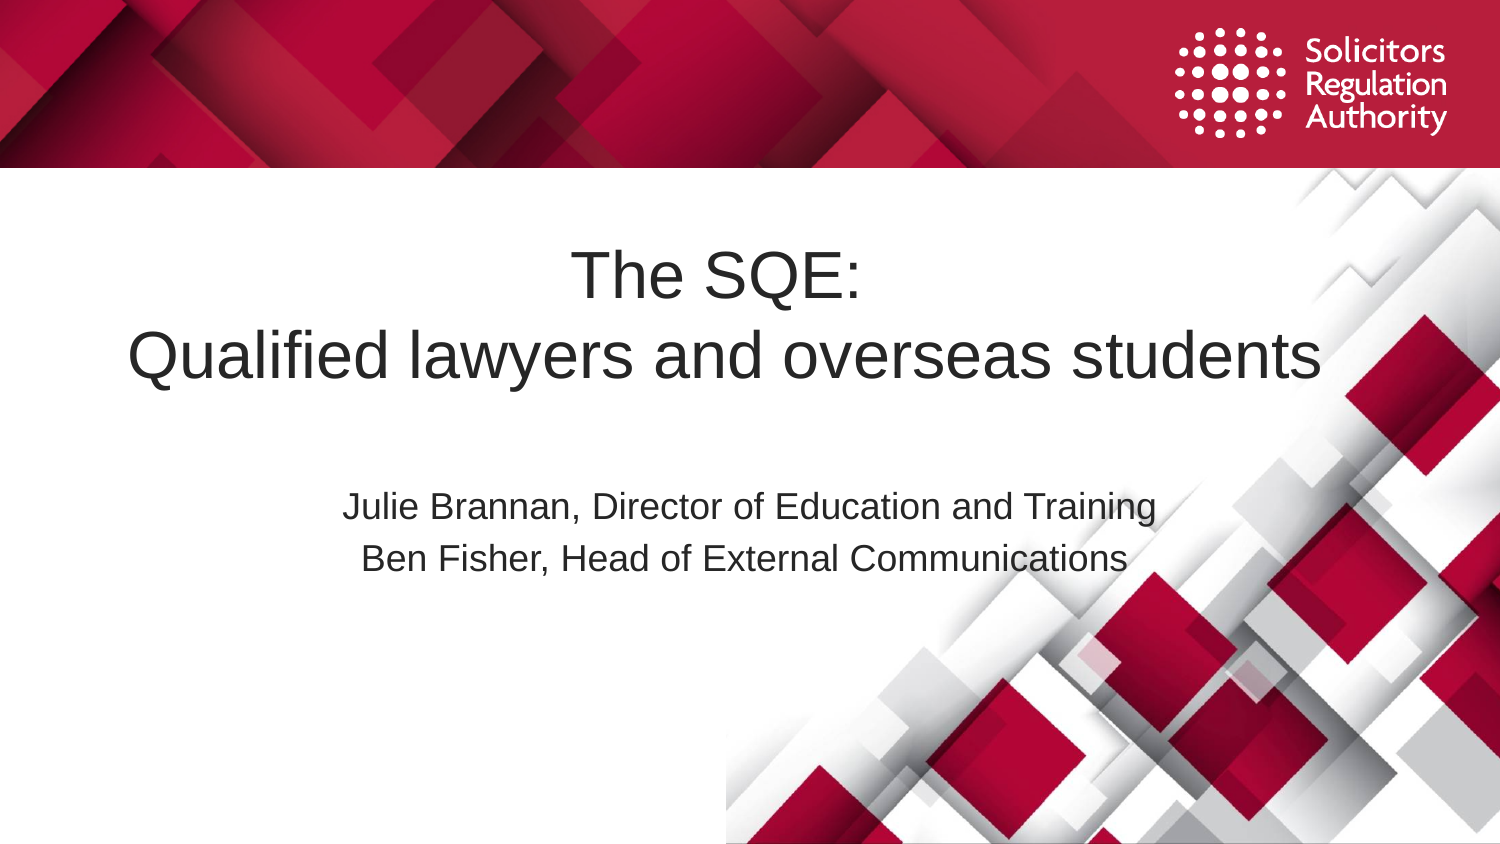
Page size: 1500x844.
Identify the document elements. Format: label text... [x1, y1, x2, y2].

subtitle Julie Brannan, Director of Education and Training Ben Fisher, Head of External Communications [206, 421, 1294, 638]
title The SQE: Qualified lawyers and overseas students [111, 220, 1341, 402]
picture [0, 0, 1500, 843]
